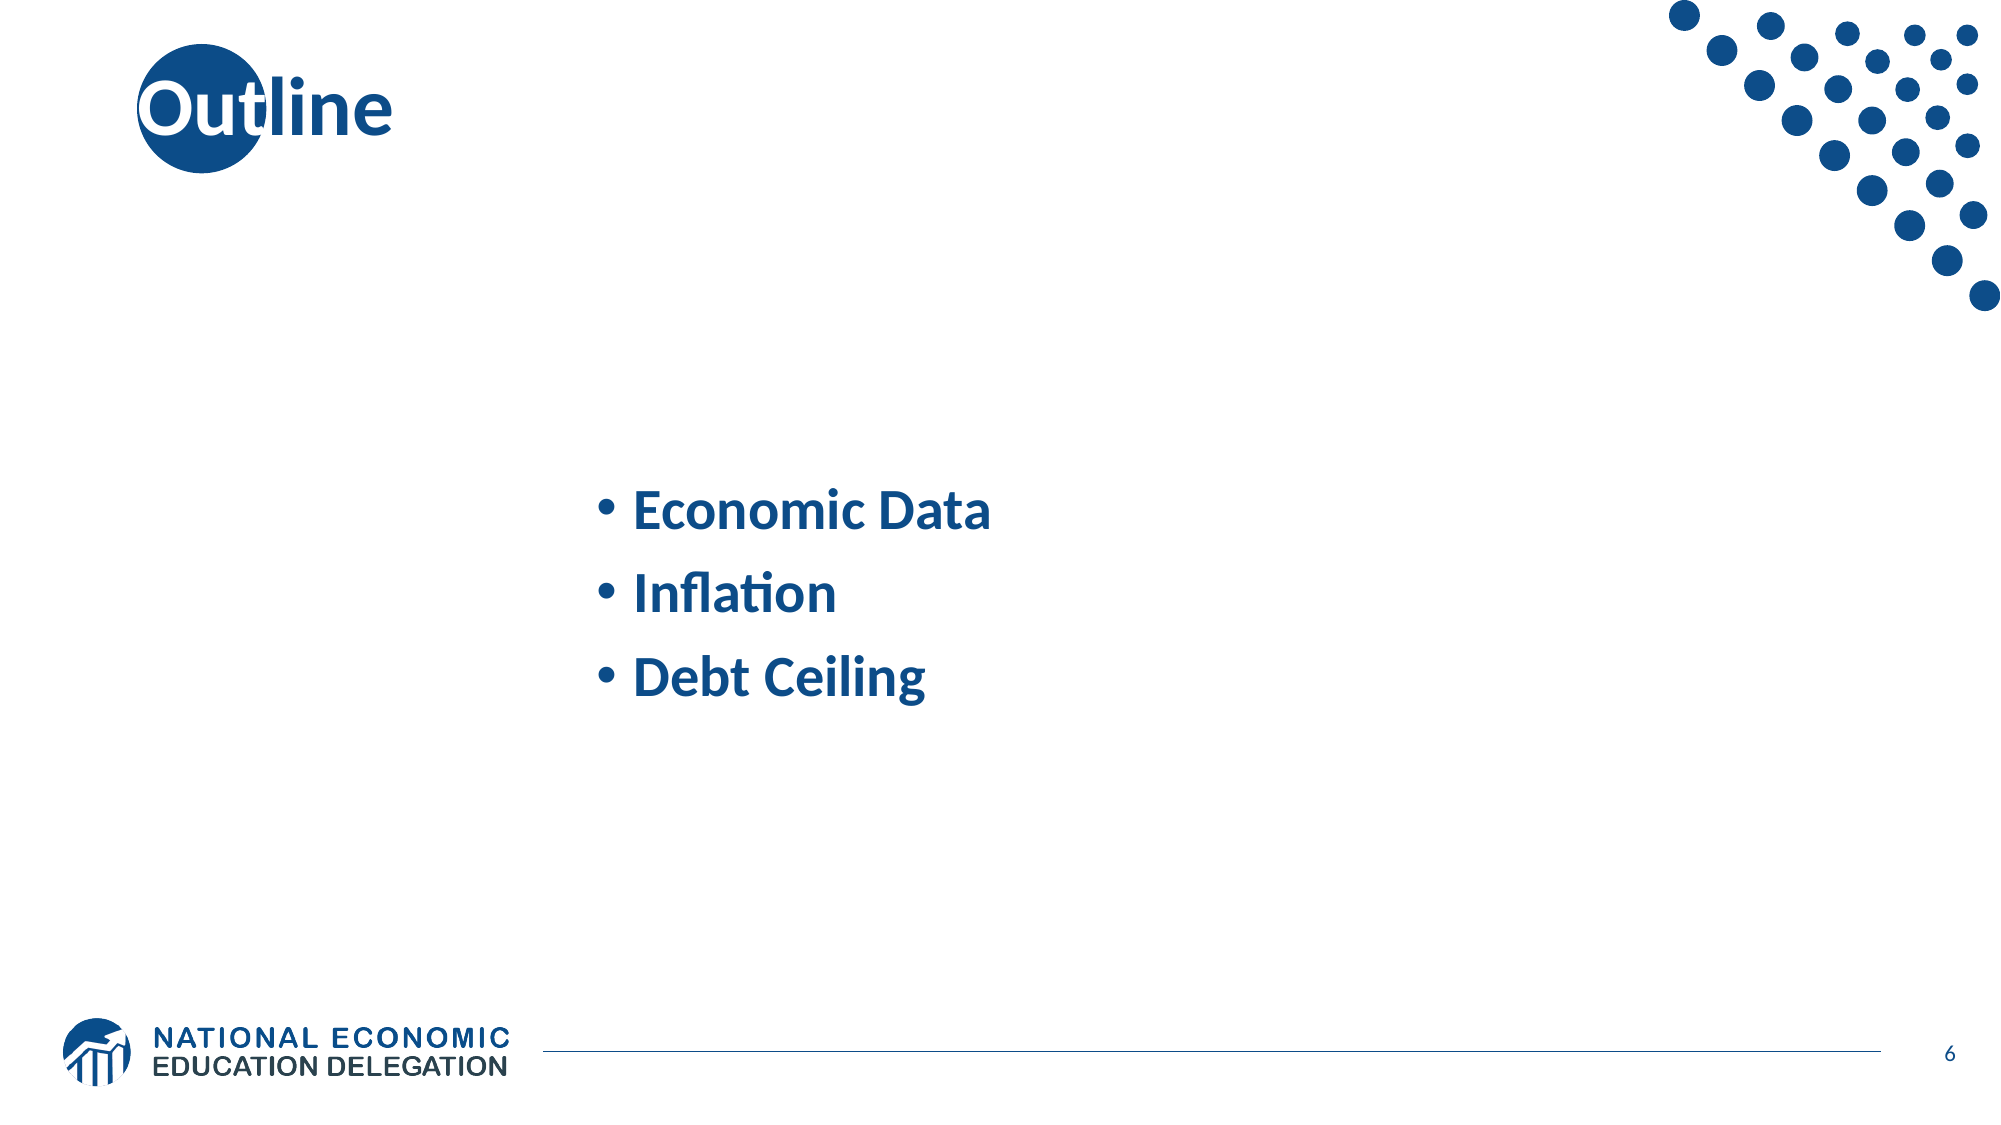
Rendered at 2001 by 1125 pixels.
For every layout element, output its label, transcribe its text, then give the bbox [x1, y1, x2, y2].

list Economic Data Inflation Debt Ceiling [581, 237, 1419, 951]
picture [55, 1013, 520, 1091]
slide_number 6 [1521, 1022, 1972, 1082]
title Outline [122, 0, 1848, 218]
